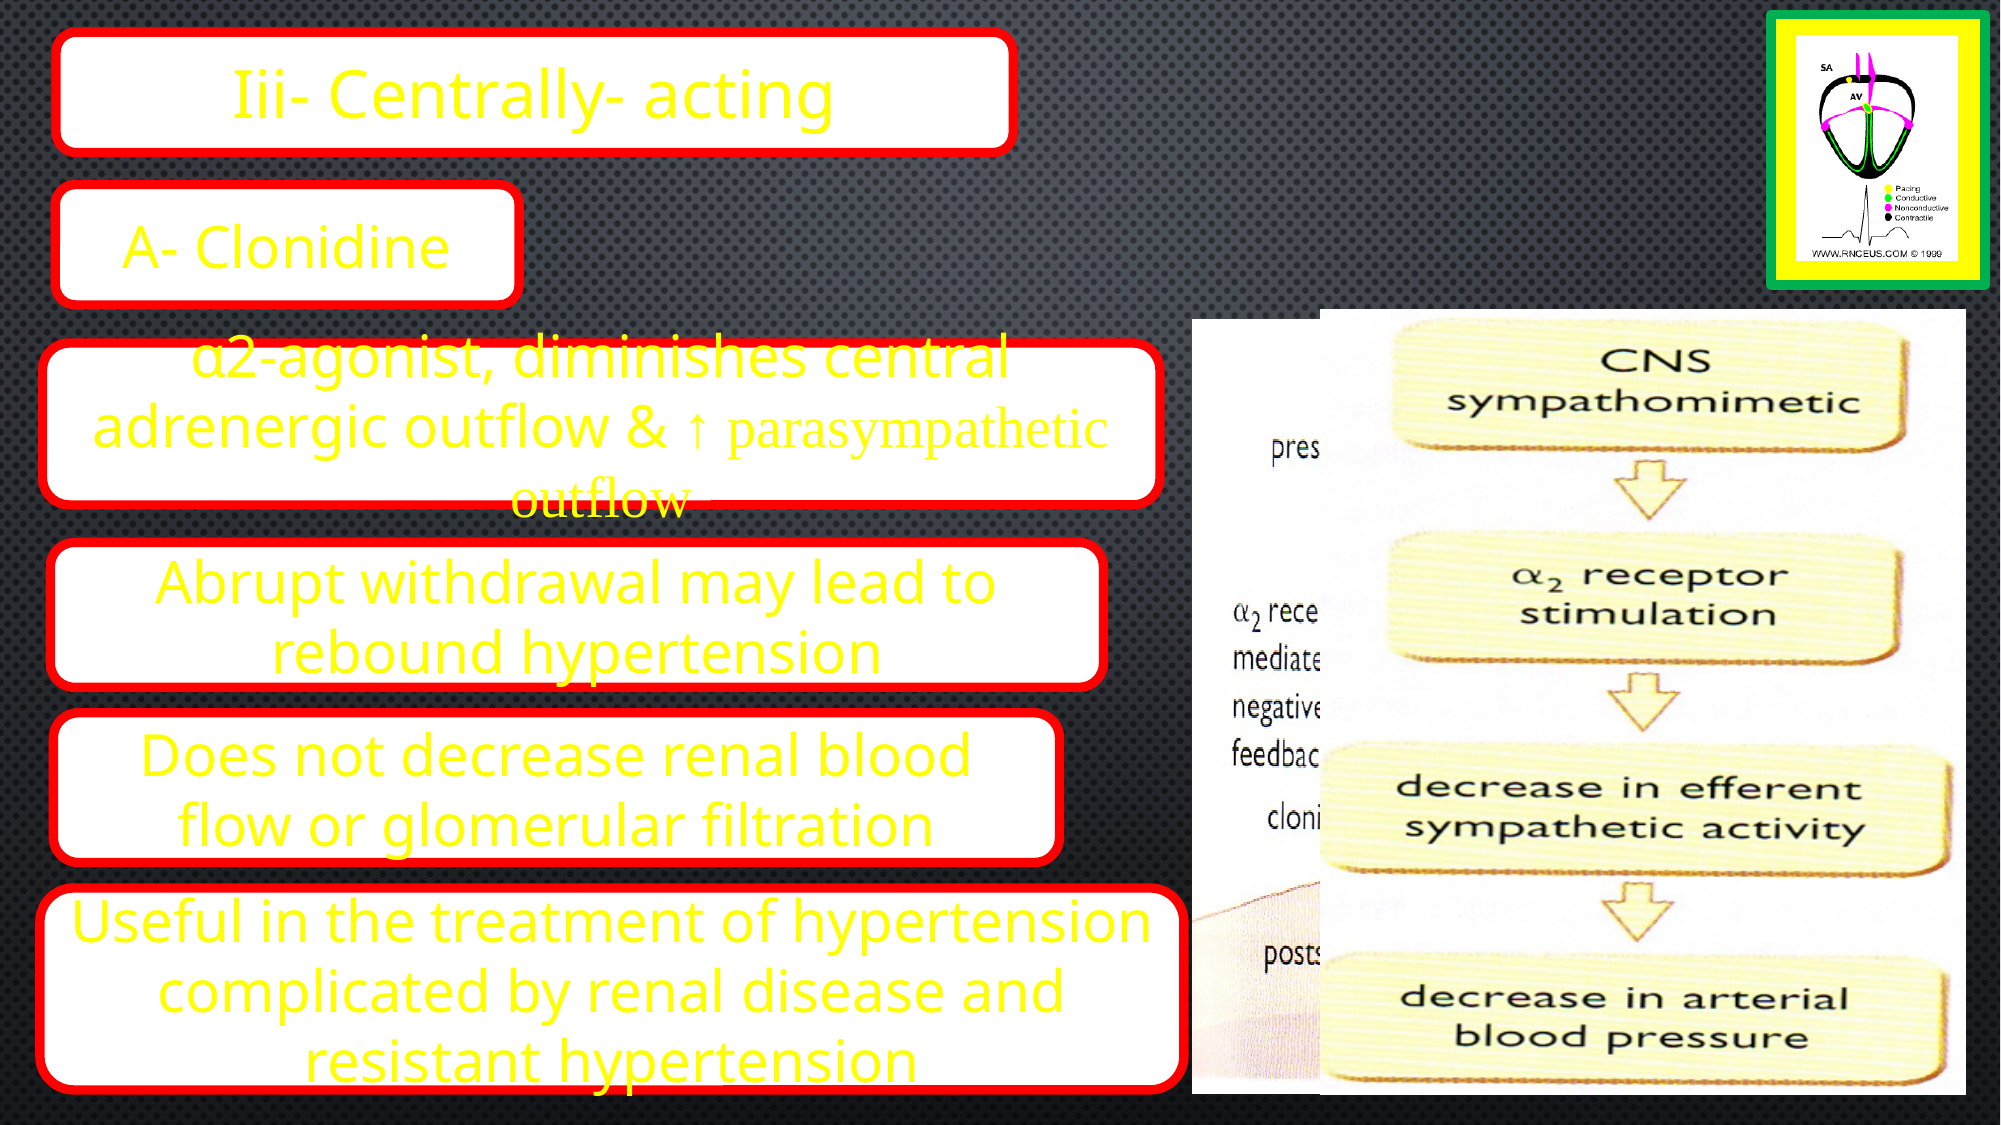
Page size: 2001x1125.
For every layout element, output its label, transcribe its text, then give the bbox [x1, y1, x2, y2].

text_box Iii- Centrally- acting [54, 30, 1015, 155]
text_box Abrupt withdrawal may lead to rebound hypertension [48, 540, 1106, 689]
picture [1192, 309, 1966, 1096]
text_box A- Clonidine [53, 182, 521, 307]
picture [1795, 35, 1959, 261]
text_box α2-agonist, diminishes central adrenergic outflow & ↑ parasympathetic outflow [40, 341, 1162, 507]
text_box [1770, 13, 1987, 287]
text_box Useful in the treatment of hypertension complicated by renal disease and resistant hypertension [38, 886, 1186, 1092]
text_box Does not decrease renal blood flow or glomerular filtration [51, 711, 1062, 865]
